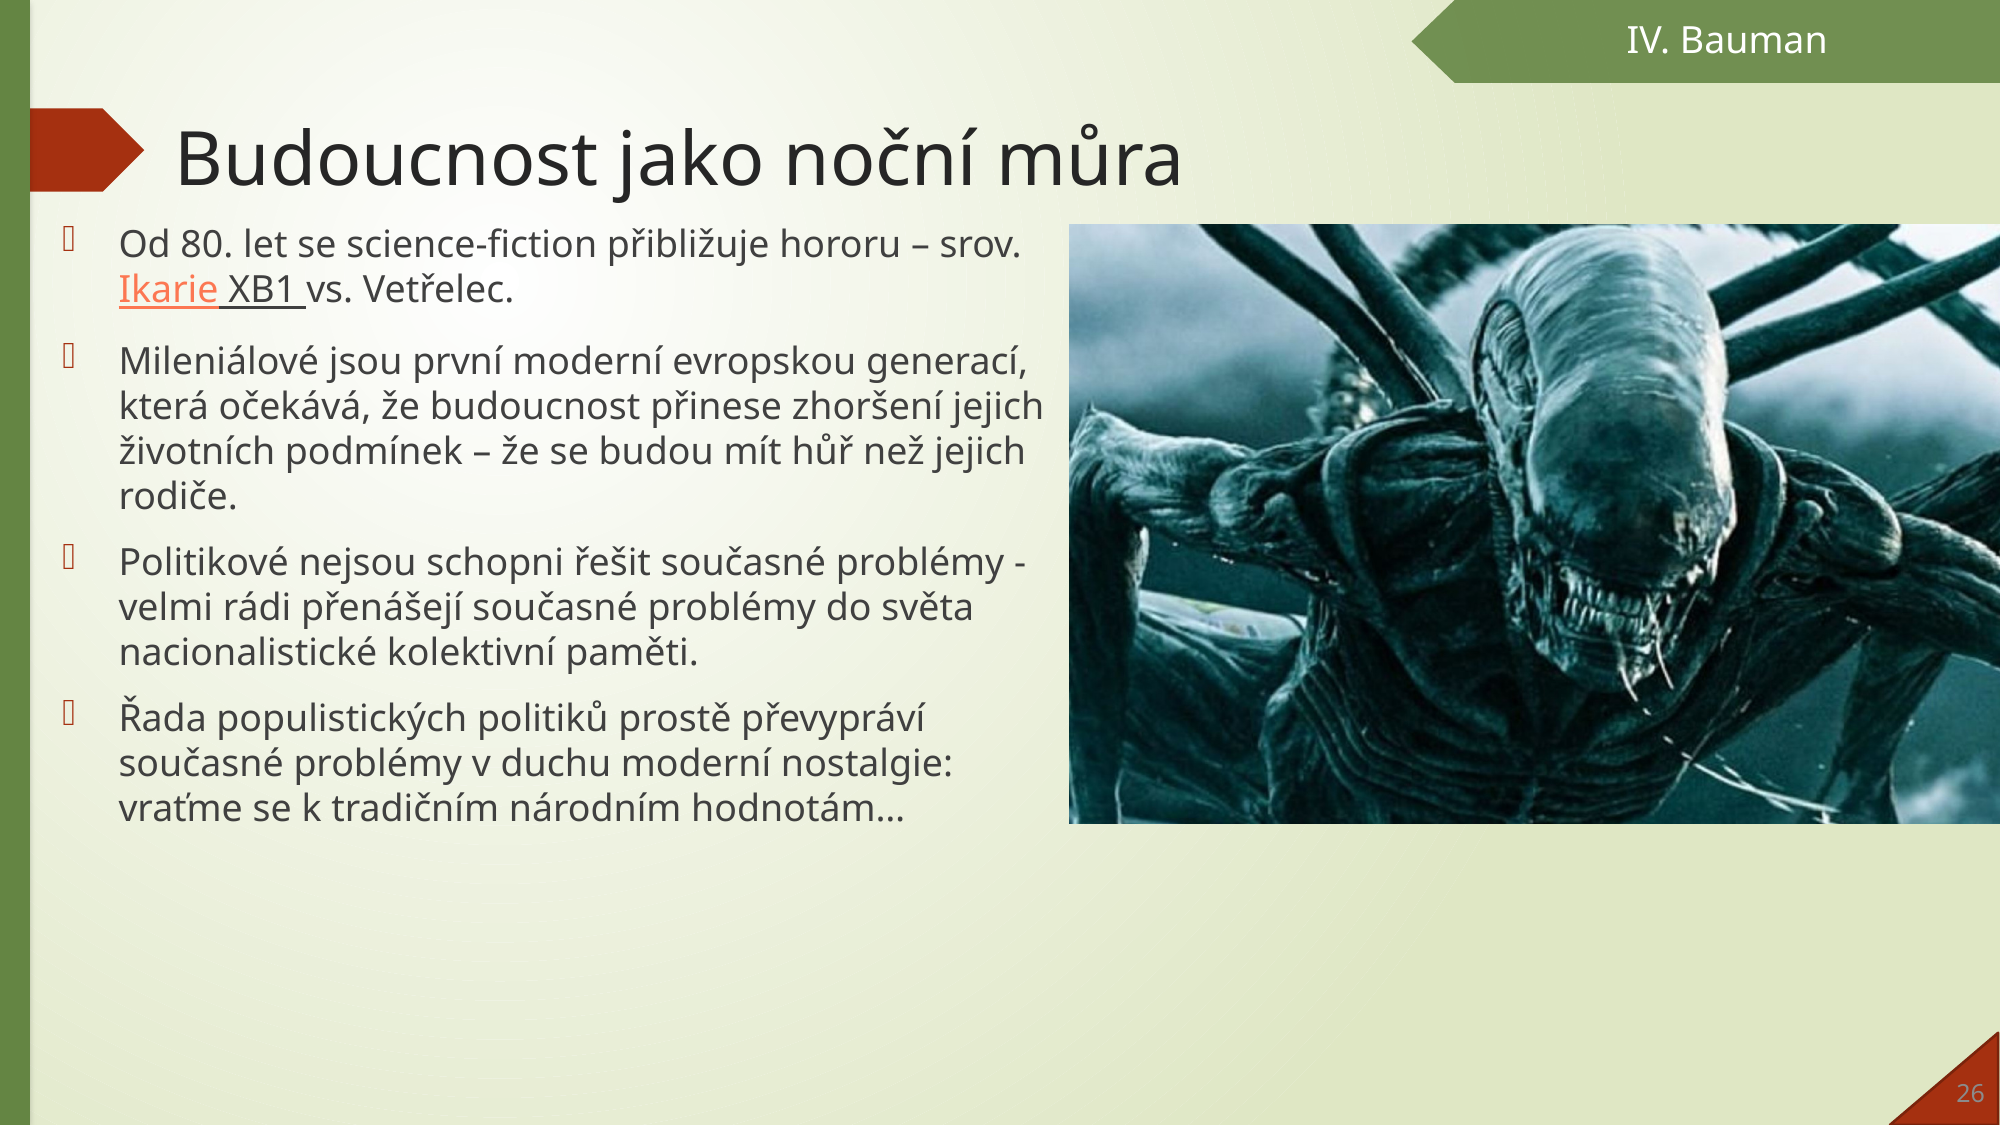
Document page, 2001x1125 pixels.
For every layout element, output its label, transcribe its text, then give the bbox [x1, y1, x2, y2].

picture [1069, 223, 2000, 825]
list Od 80. let se science-fiction přibližuje hororu – srov. Ikarie XB1 vs. Vetřelec. Mileniálové jsou první moderní evropskou generací, která očekává, že budoucnost přinese zhoršení jejich životních podmínek – že se budou mít hůř než jejich rodiče. Politikové nejsou schopni řešit současné problémy - velmi rádi přenášejí současné problémy do světa nacionalistické kolektivní paměti. Řada populistických politiků prostě převypráví současné problémy v duchu moderní nostalgie: vraťme se k tradičním národním hodnotám… [47, 212, 1075, 970]
title Budoucnost jako noční můra [159, 102, 1888, 313]
text_box IV. Bauman [1454, 8, 2000, 68]
